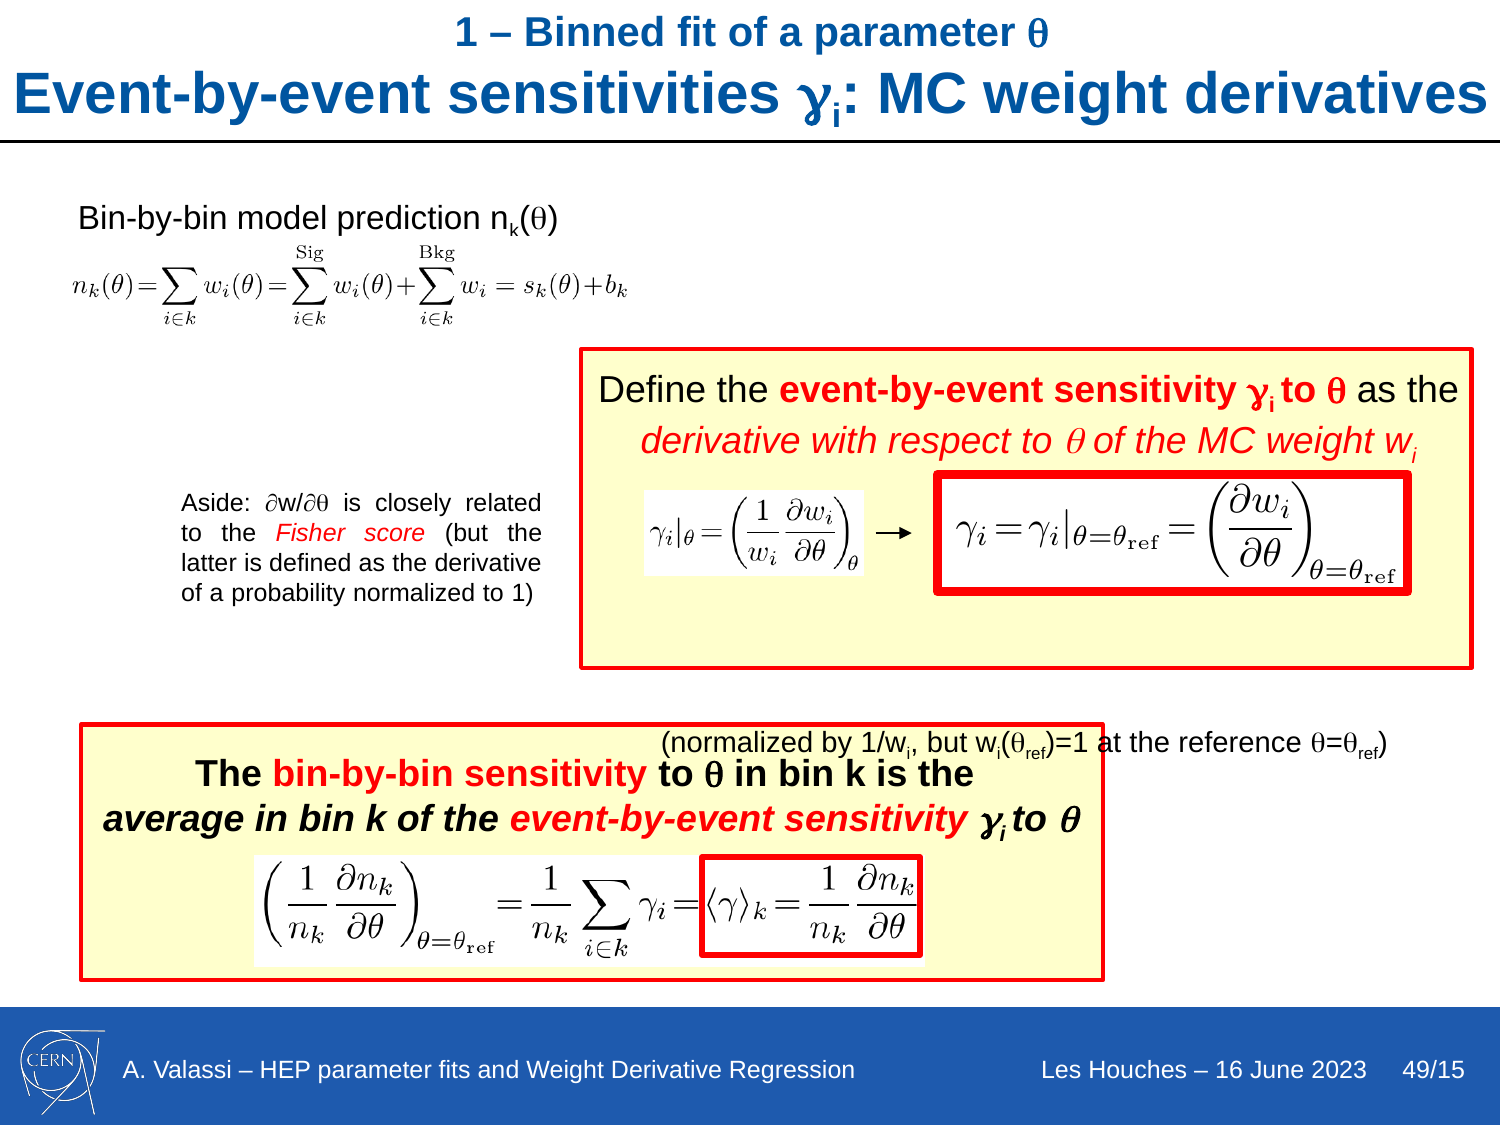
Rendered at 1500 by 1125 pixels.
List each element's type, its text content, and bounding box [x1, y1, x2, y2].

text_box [22, 188, 631, 334]
picture [20, 1030, 106, 1116]
text_box Aside: w/ is closely related to the Fisher score (but the latter is defined as the derivative of a probability normalized to 1) [166, 478, 551, 614]
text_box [66, 724, 1103, 981]
title 1 – Binned fit of a parameter  Event-by-event sensitivities i: MC weight derivatives [0, 15, 1500, 124]
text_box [556, 348, 1500, 669]
